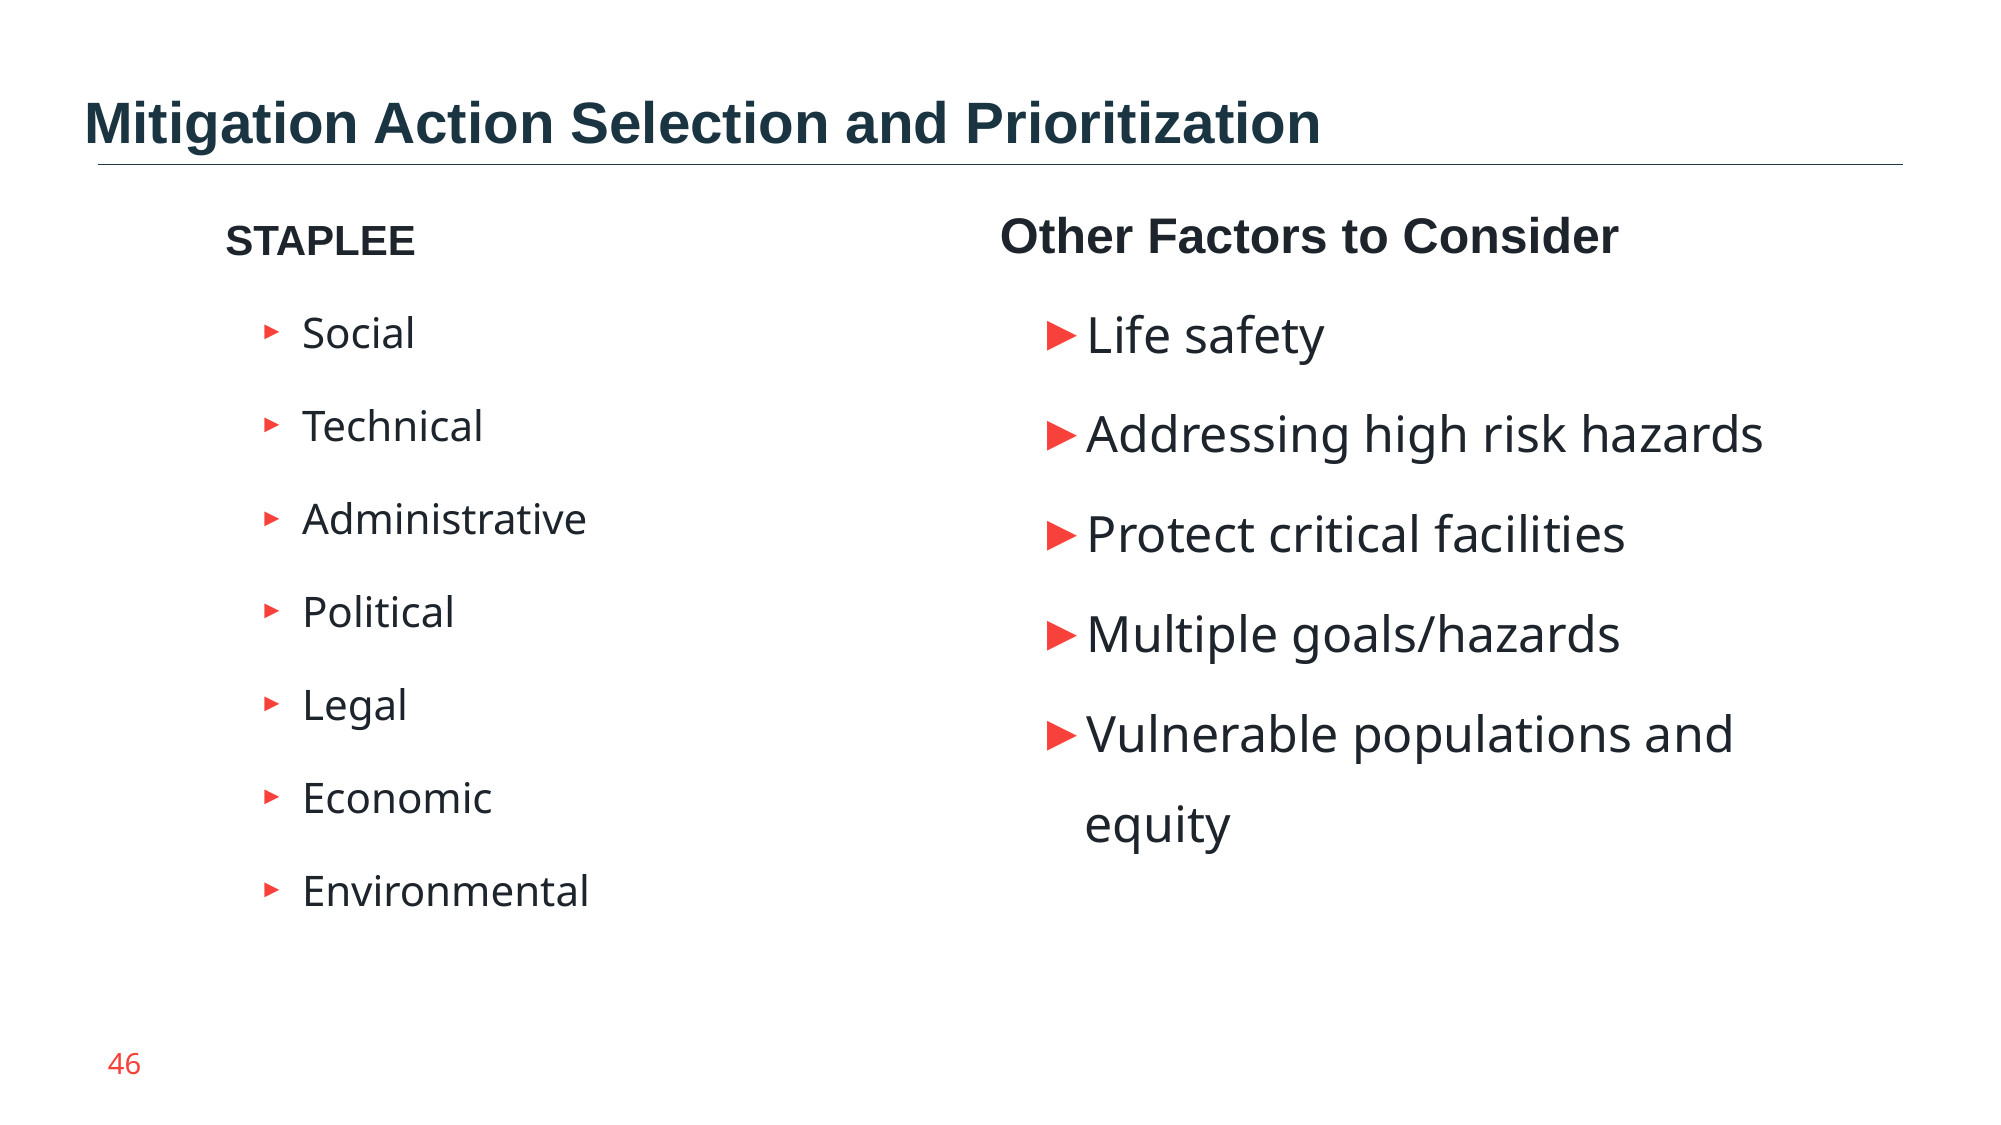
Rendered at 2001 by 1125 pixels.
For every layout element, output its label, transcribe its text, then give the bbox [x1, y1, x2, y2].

list STAPLEE Social Technical Administrative Political Legal Economic Environmental [225, 195, 915, 930]
text_box Other Factors to Consider Life safety Addressing high risk hazards Protect critical facilities Multiple goals/hazards Vulnerable populations and equity [999, 195, 1862, 930]
list Mitigation Action Selection and Prioritization [84, 40, 1431, 155]
